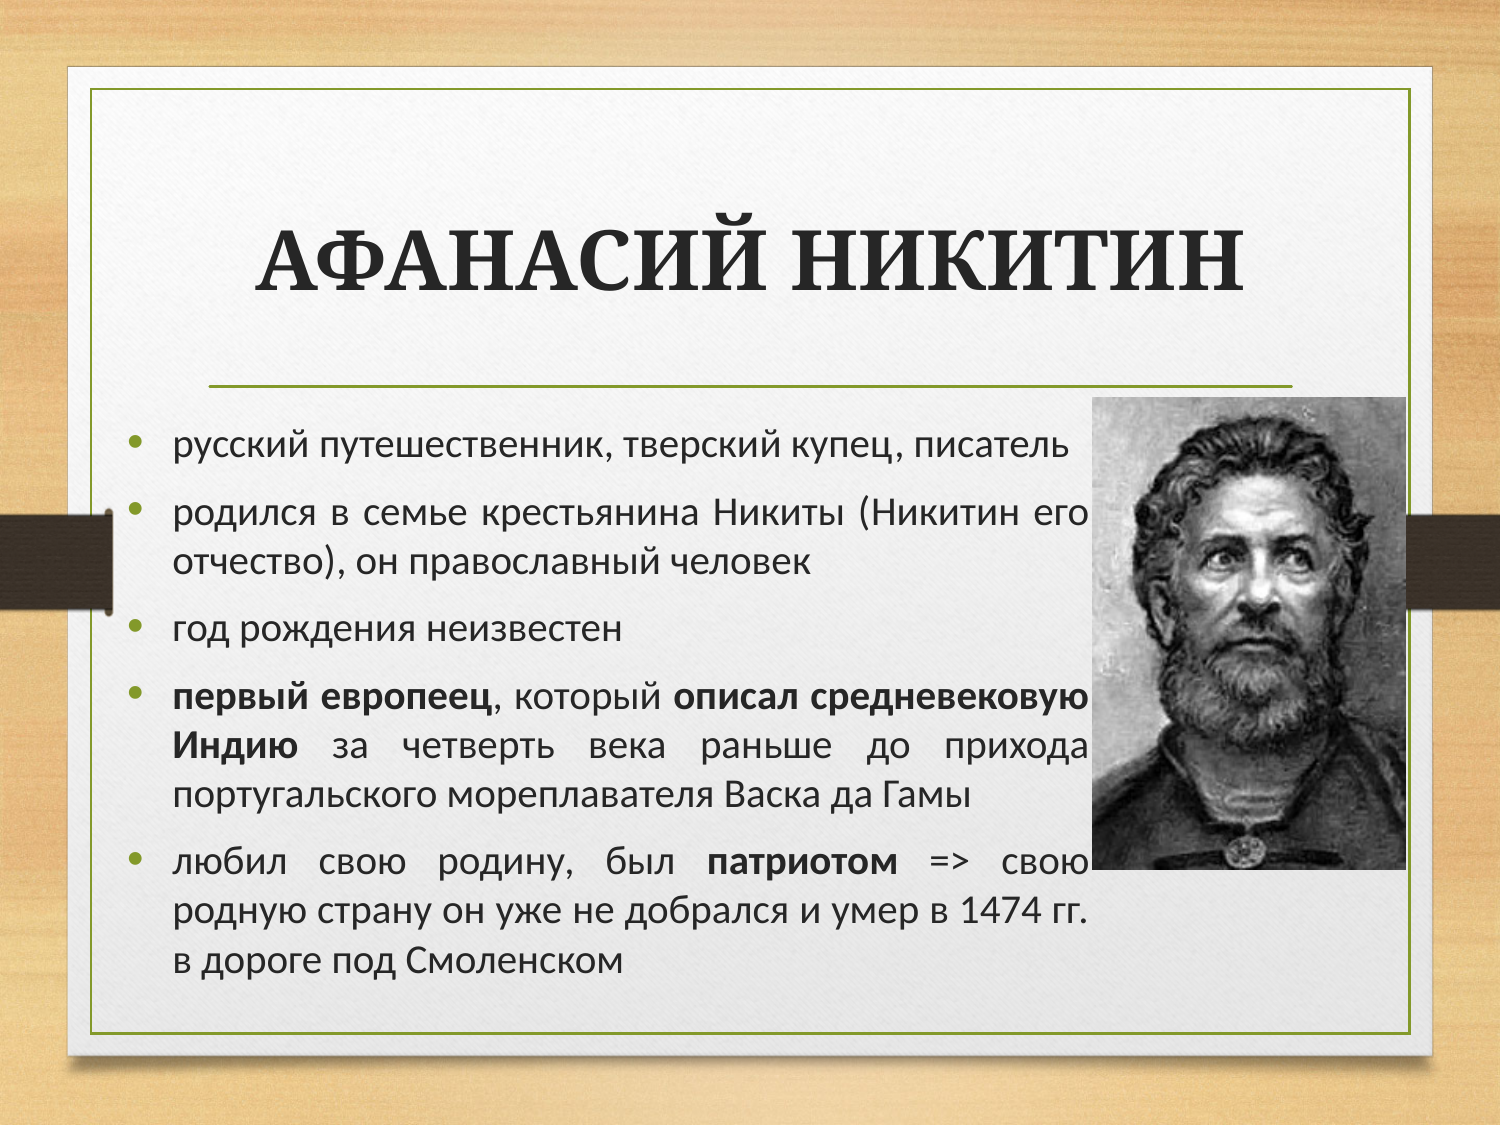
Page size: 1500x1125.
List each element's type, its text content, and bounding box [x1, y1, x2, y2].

title АФАНАСИЙ НИКИТИН [193, 150, 1309, 365]
picture [0, 0, 1500, 1125]
list русский путешественник, тверский купец, писатель родился в семье крестьянина Никиты (Никитин его отчество), он православный человек год рождения неизвестен первый европеец, который описал средневековую Индию за четверть века раньше до прихода португальского мореплавателя Васка да Гамы любил свою родину, был патриотом => свою родную страну он уже не добрался и умер в 1474 гг. в дороге под Смоленском [112, 408, 1105, 1024]
